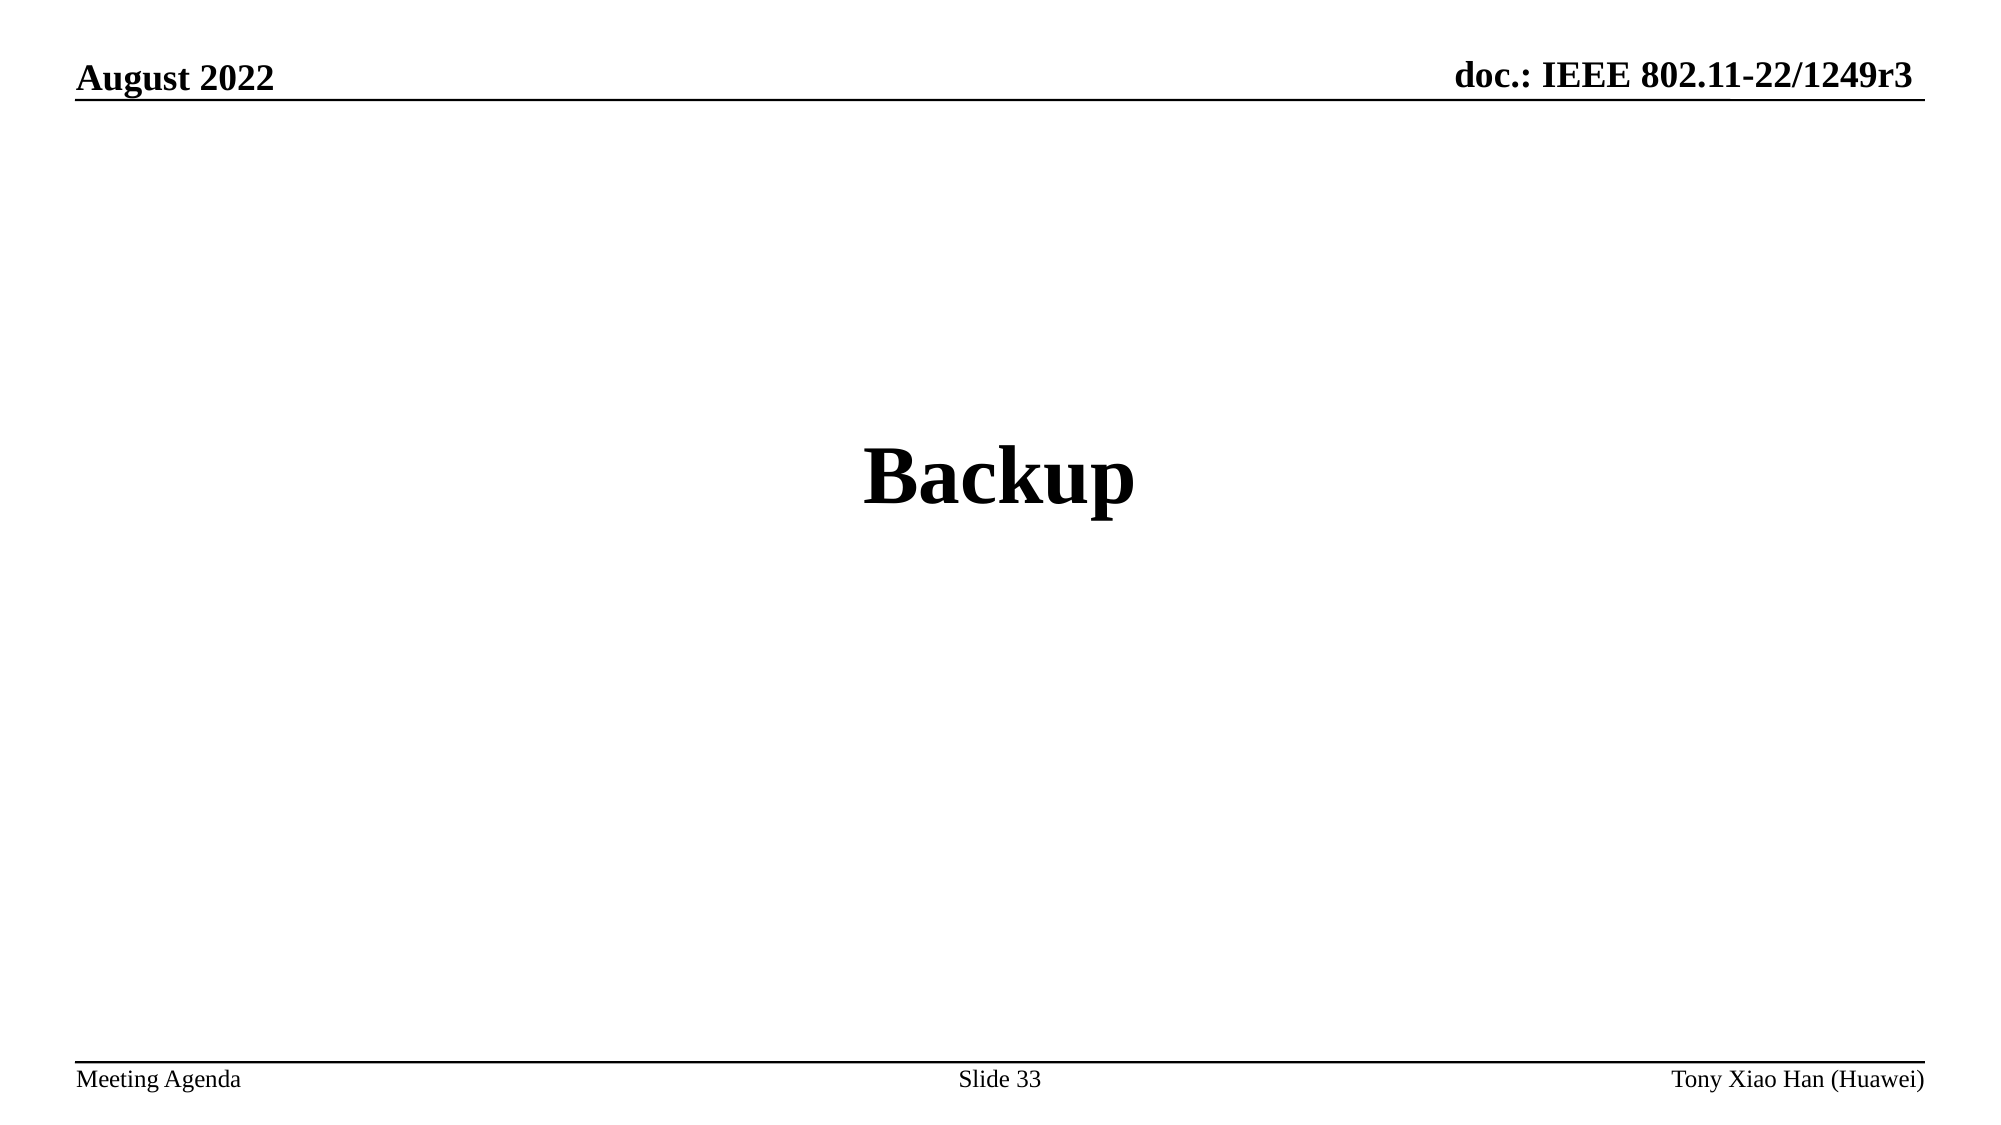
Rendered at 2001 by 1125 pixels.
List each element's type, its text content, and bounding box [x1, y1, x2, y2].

text_box Backup [362, 412, 1638, 950]
